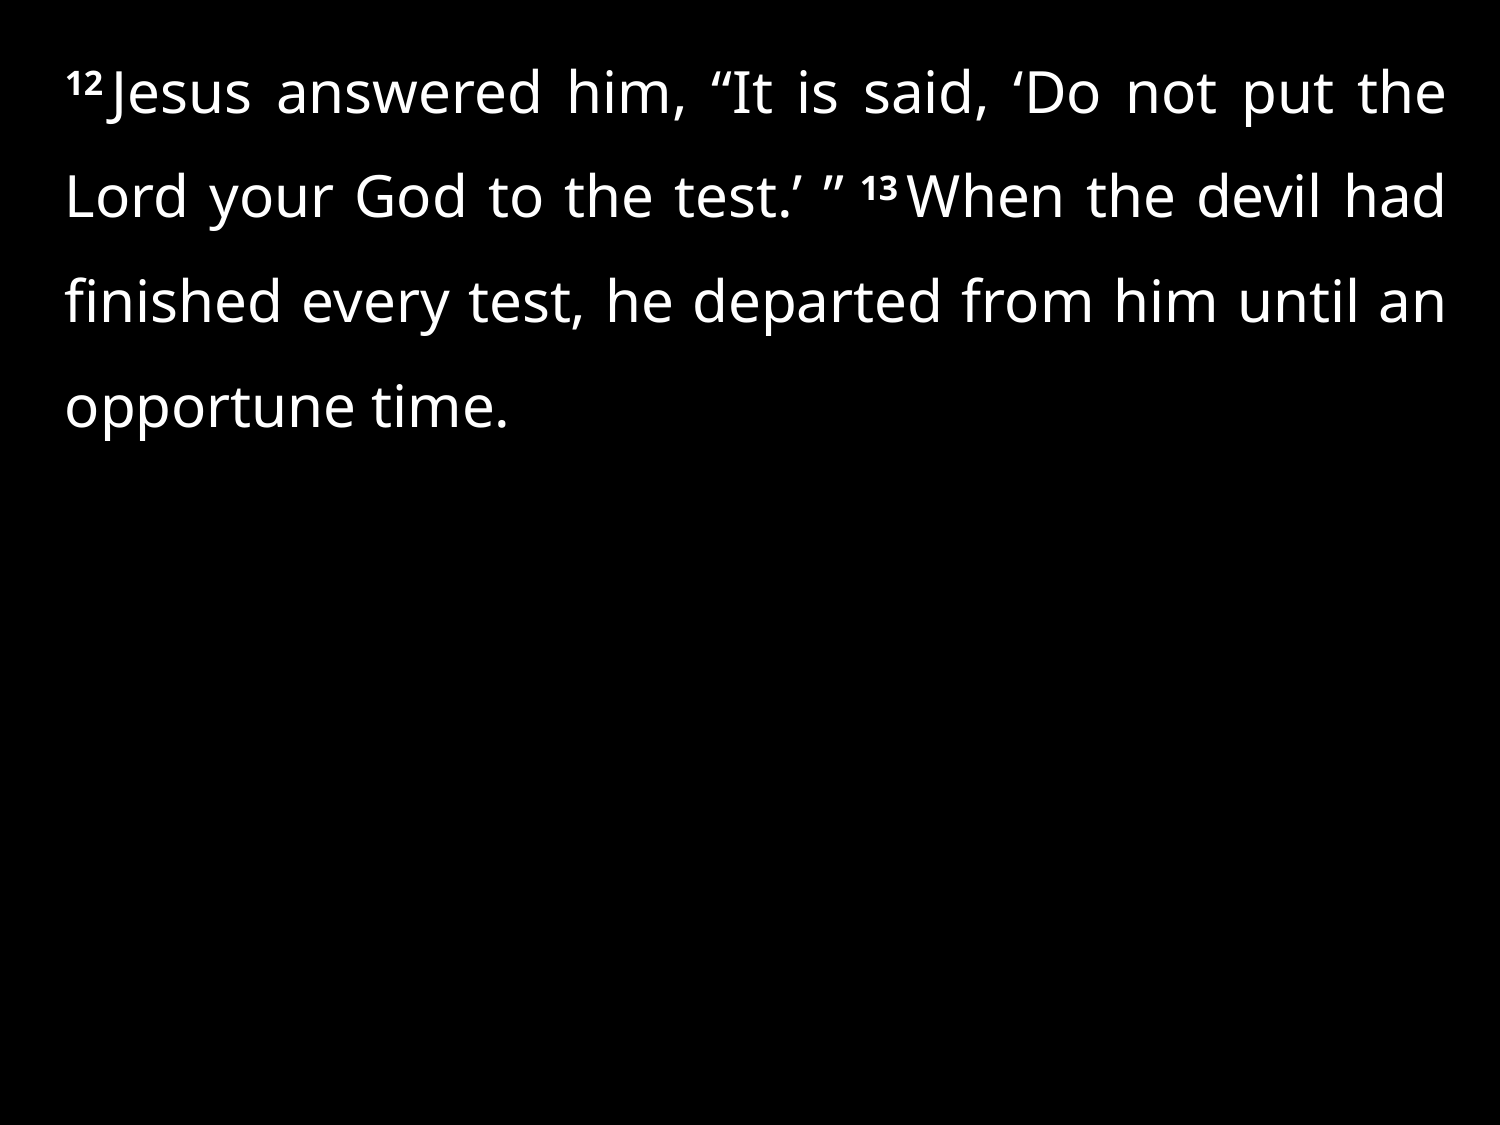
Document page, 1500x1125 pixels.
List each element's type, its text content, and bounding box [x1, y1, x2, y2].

text_box 12 Jesus answered him, “It is said, ‘Do not put the Lord your God to the test.’ ” 13 When the devil had finished every test, he departed from him until an opportune time. [49, 12, 1463, 447]
